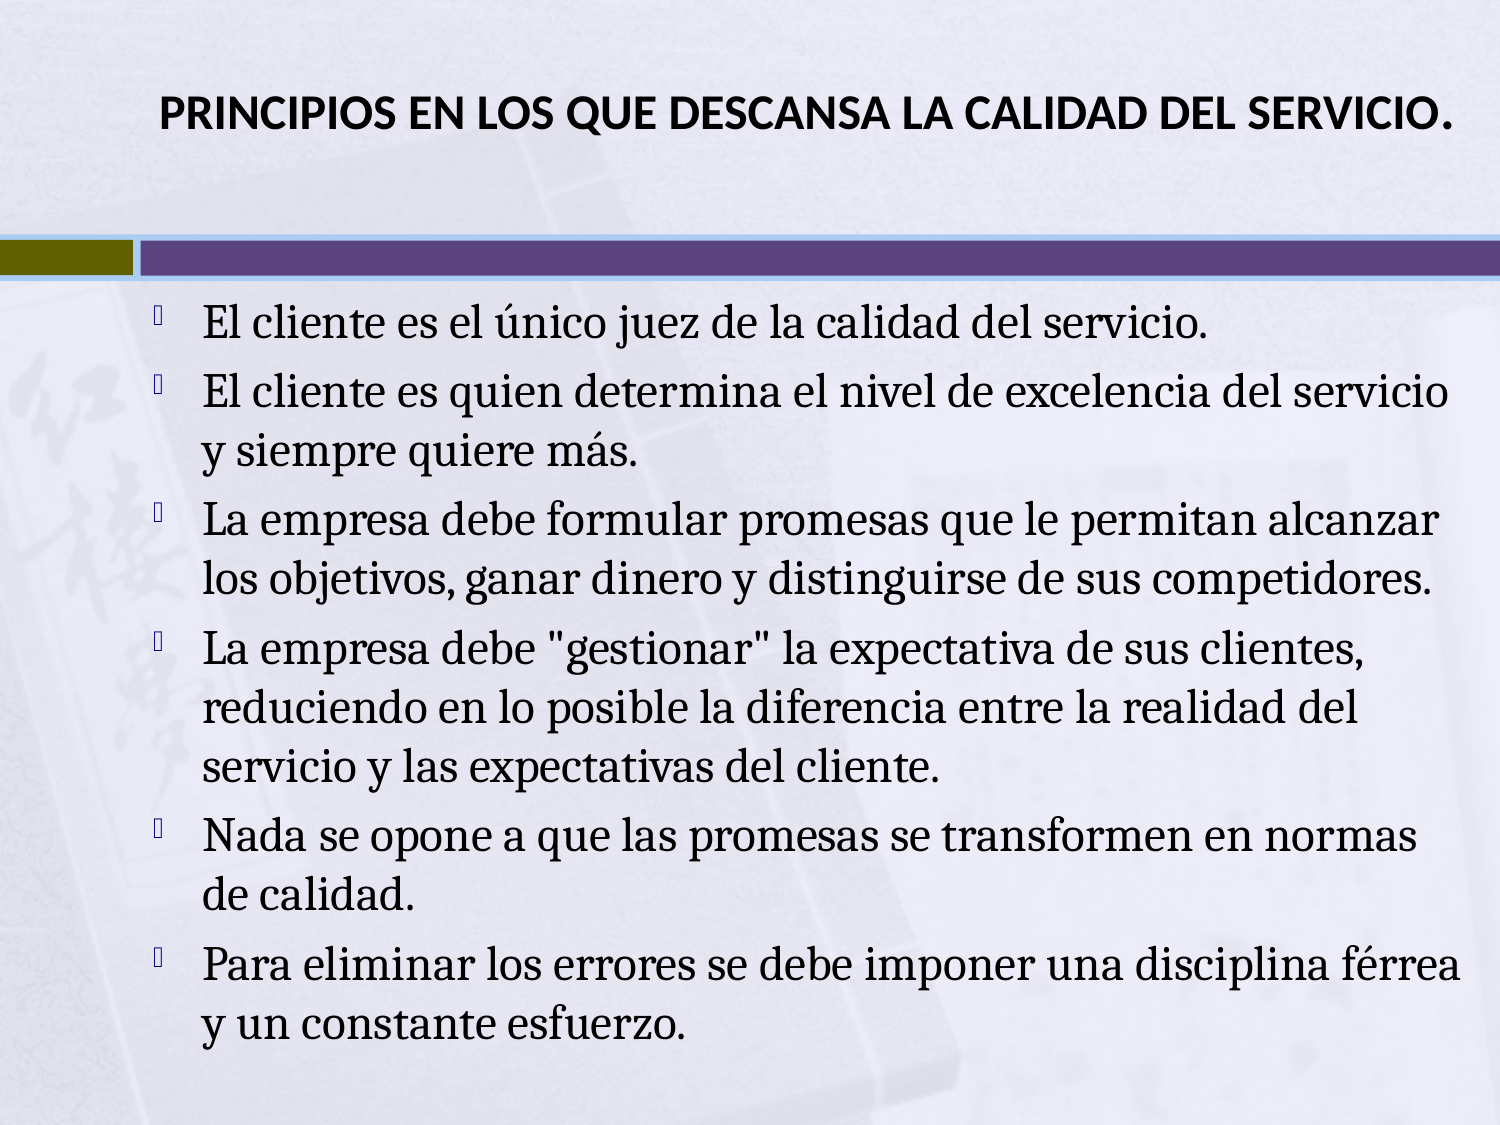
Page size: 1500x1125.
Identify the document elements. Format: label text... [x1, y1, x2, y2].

list El cliente es el único juez de la calidad del servicio. El cliente es quien determina el nivel de excelencia del servicio y siempre quiere más. La empresa debe formular promesas que le permitan alcanzar los objetivos, ganar dinero y distinguirse de sus competidores. La empresa debe "gestionar" la expectativa de sus clientes, reduciendo en lo posible la diferencia entre la realidad del servicio y las expectativas del cliente. Nada se opone a que las promesas se transformen en normas de calidad. Para eliminar los errores se debe imponer una disciplina férrea y un constante esfuerzo. [138, 281, 1489, 1076]
title PRINCIPIOS EN LOS QUE DESCANSA LA CALIDAD DEL SERVICIO. [138, 46, 1489, 234]
